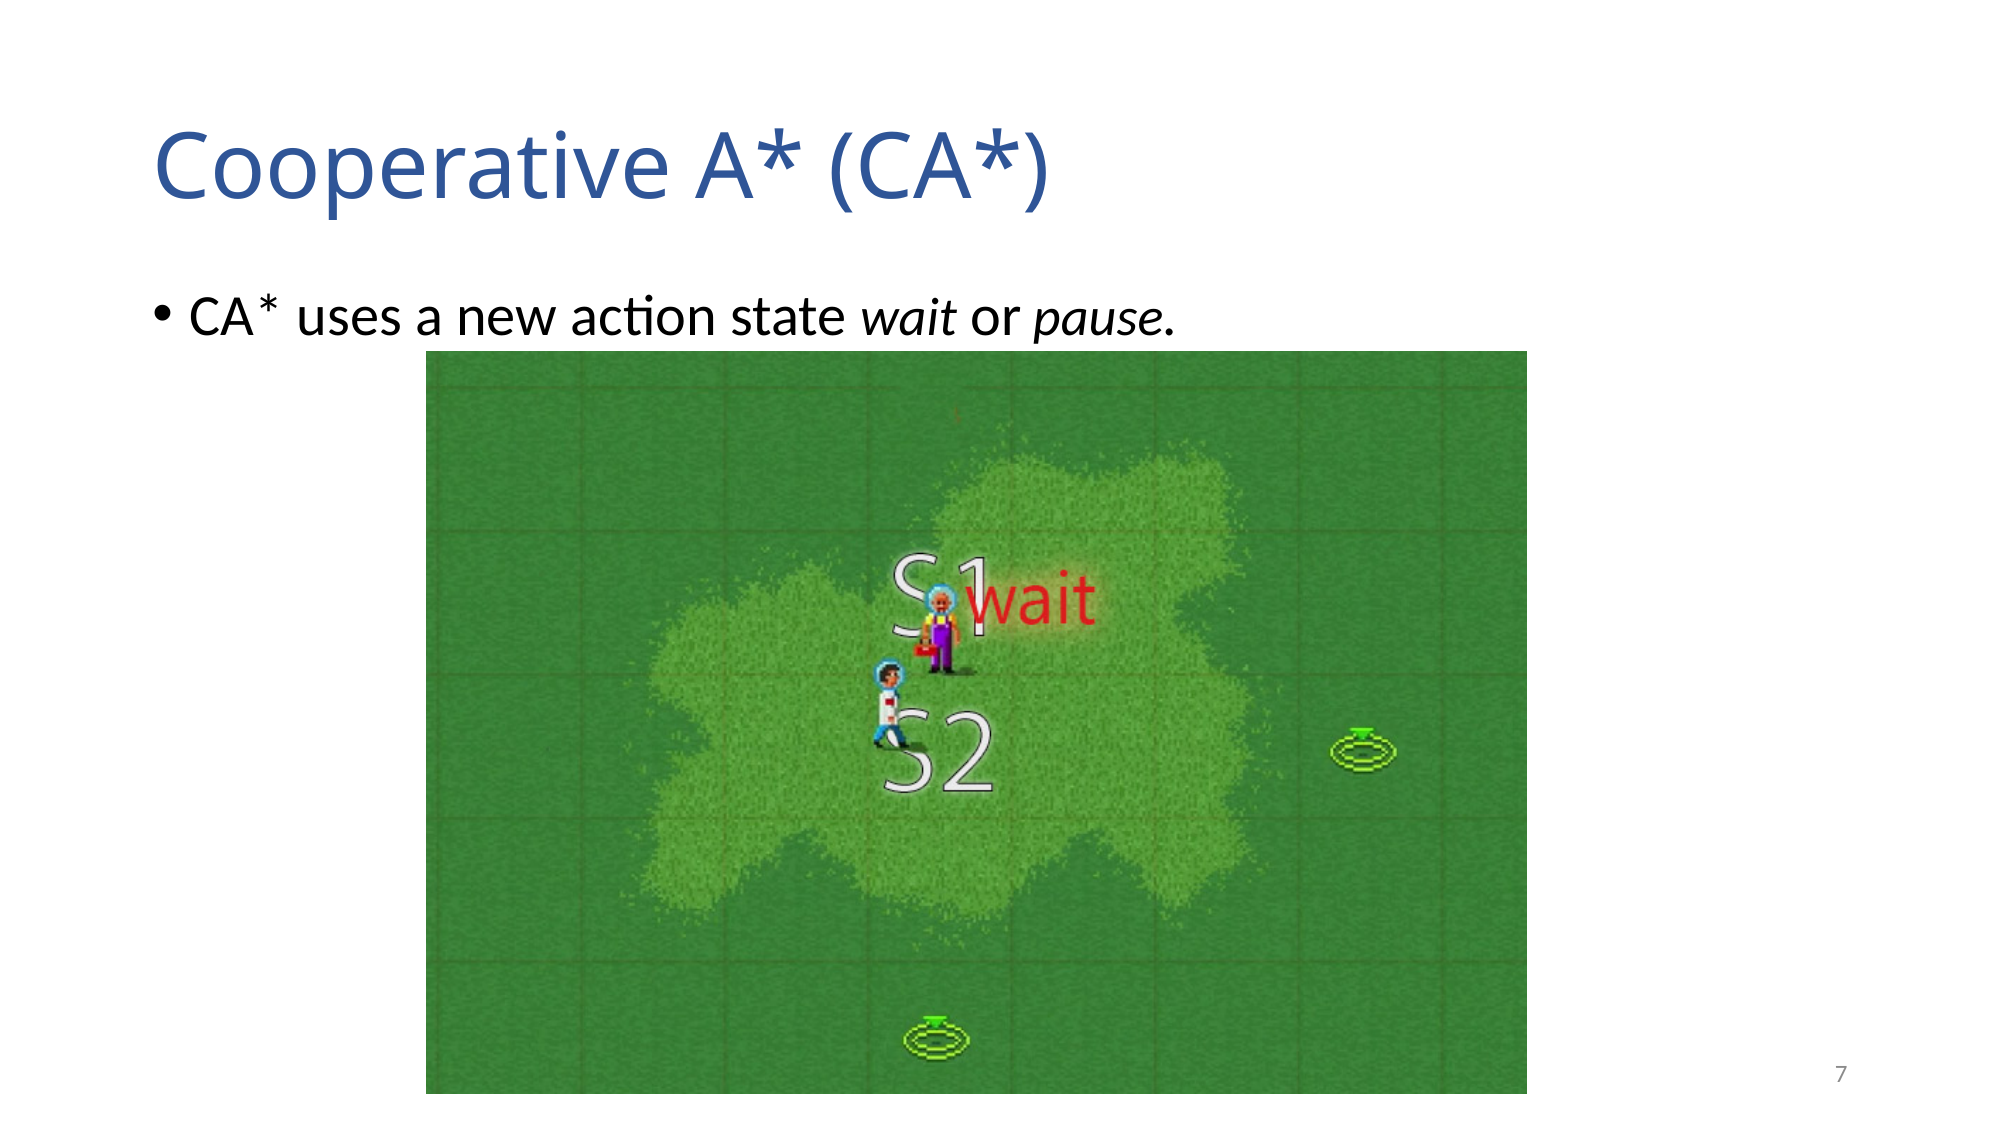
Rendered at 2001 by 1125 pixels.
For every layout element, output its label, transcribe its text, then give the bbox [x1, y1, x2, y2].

title Cooperative A* (CA*) [137, 59, 1863, 277]
slide_number 7 [1412, 1042, 1863, 1103]
picture [426, 351, 1527, 1094]
list CA* uses a new action state wait or pause. [137, 277, 1863, 992]
